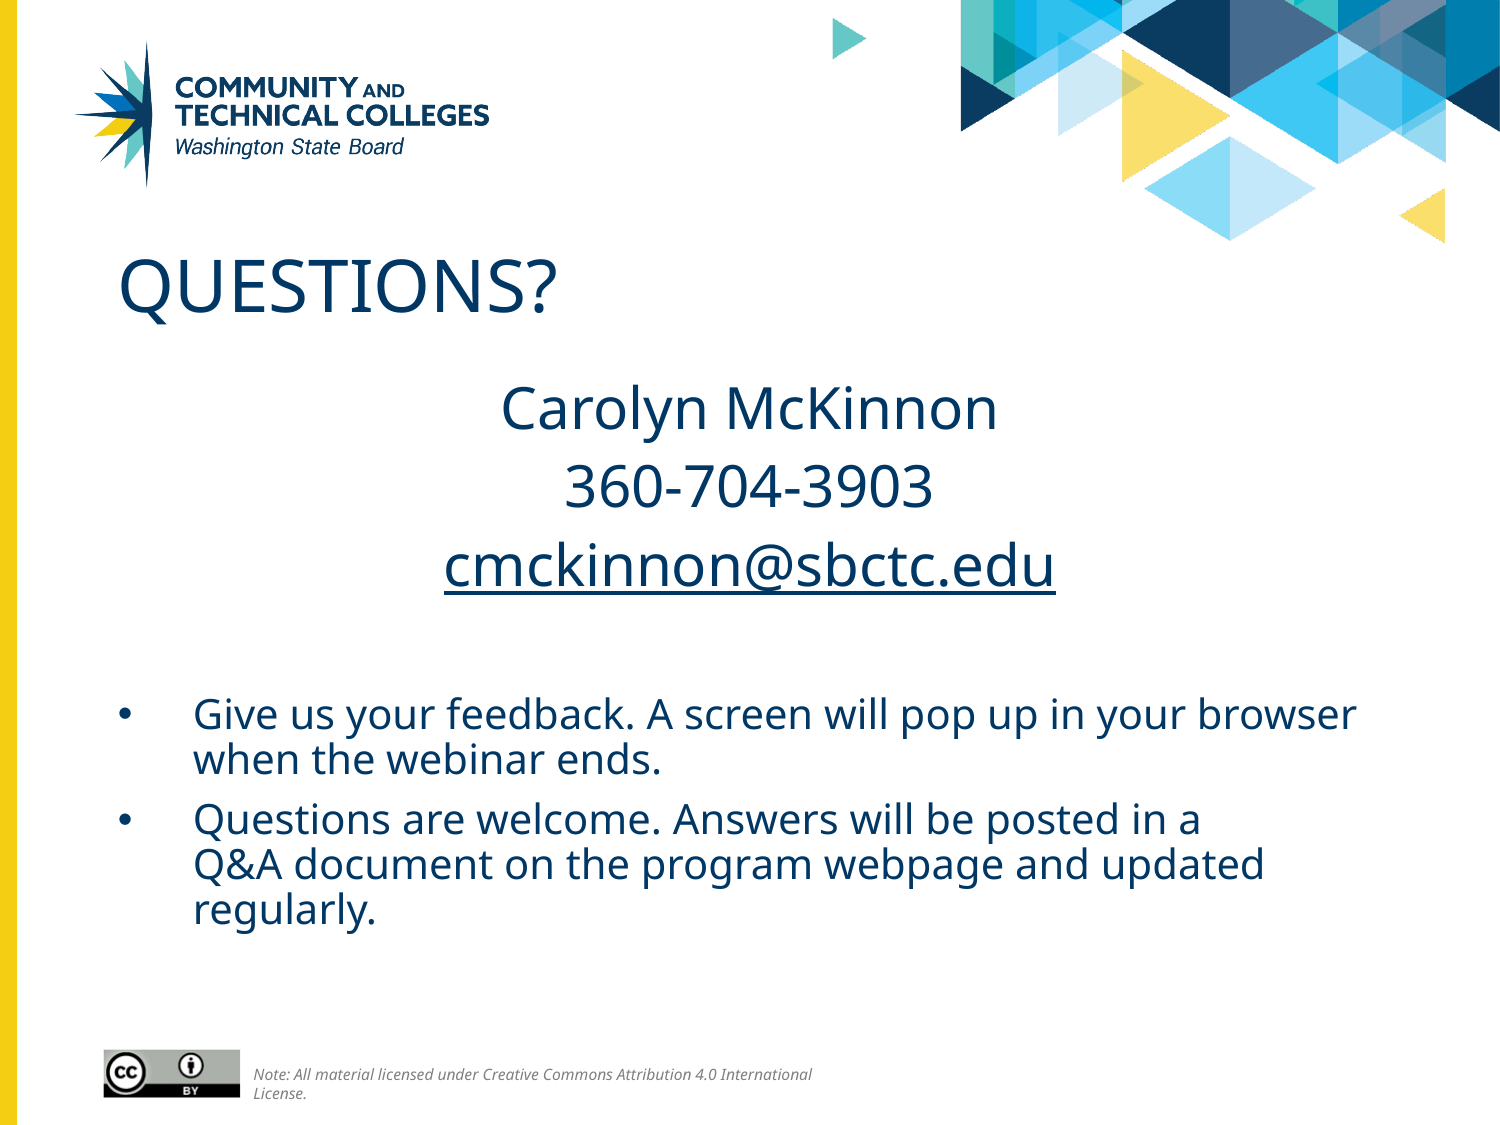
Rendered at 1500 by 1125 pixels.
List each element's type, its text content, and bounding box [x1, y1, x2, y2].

picture [832, 0, 1500, 243]
picture [103, 1049, 241, 1099]
picture [17, 25, 557, 228]
title Questions? [103, 242, 1397, 343]
list Carolyn McKinnon 360-704-3903 cmckinnon@sbctc.edu Give us your feedback. A screen will pop up in your browser when the webinar ends. Questions are welcome. Answers will be posted in a Q&A document on the program webpage and updated regularly. [103, 371, 1397, 935]
